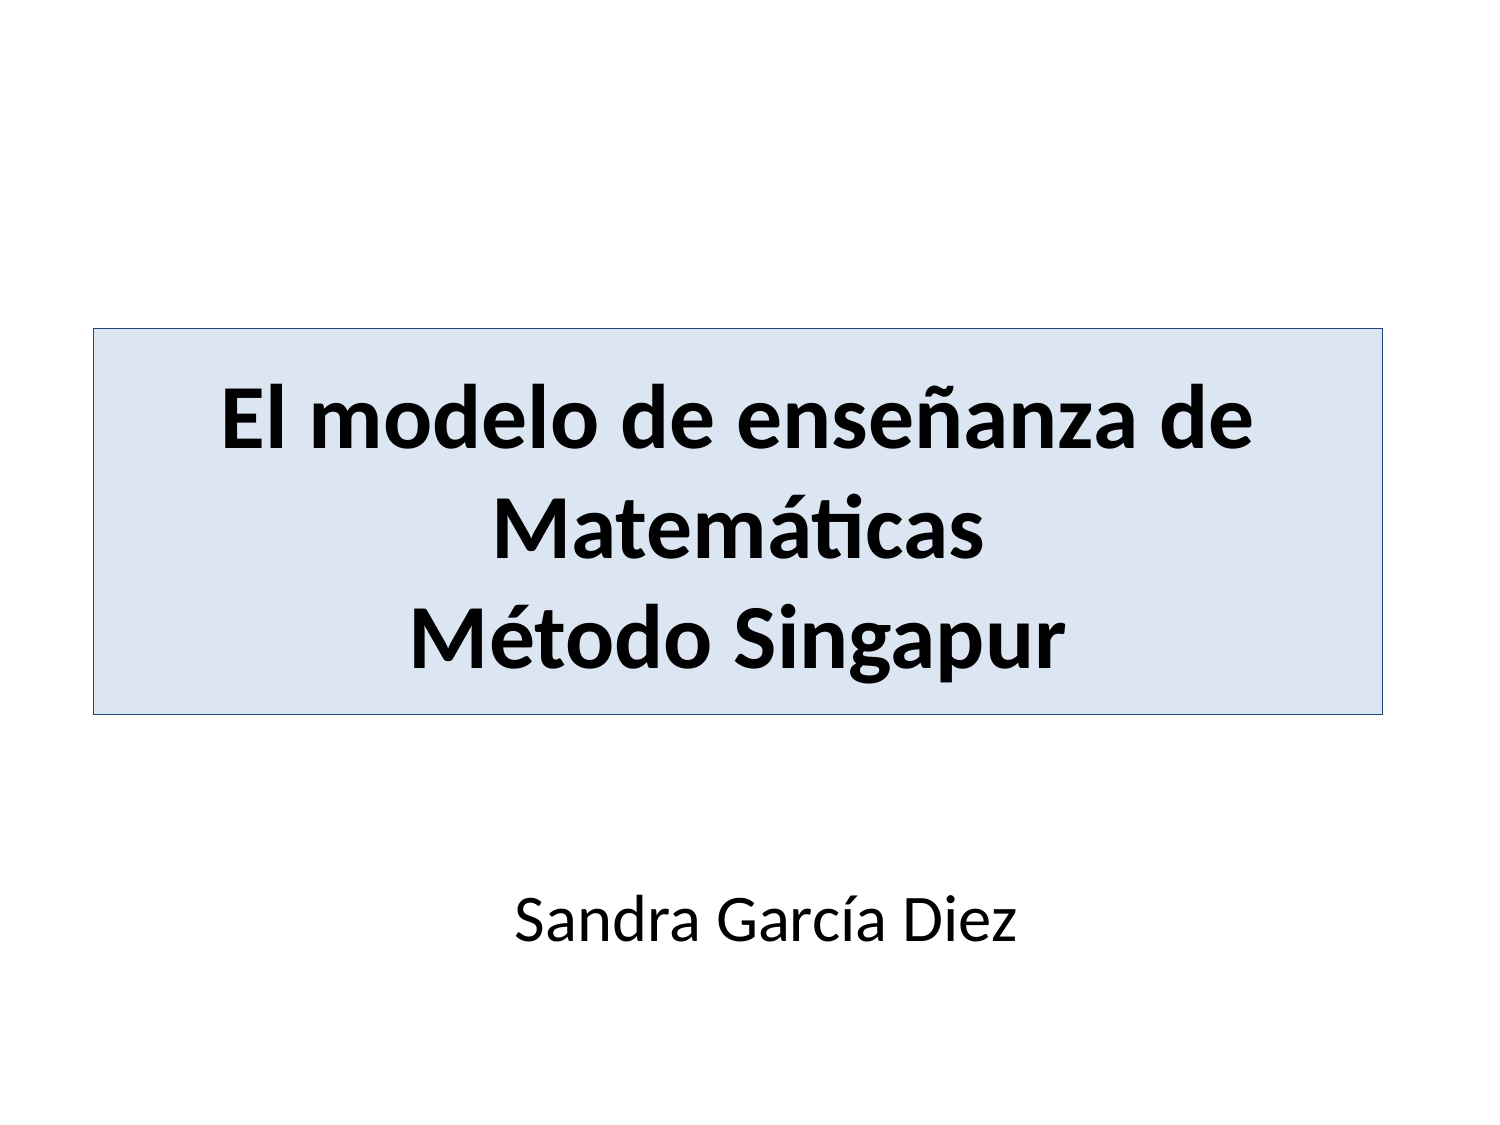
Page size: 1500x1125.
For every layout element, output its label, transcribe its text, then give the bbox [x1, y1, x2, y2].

subtitle Sandra García Diez [257, 867, 1275, 1062]
title El modelo de enseñanza de Matemáticas Método Singapur [93, 328, 1383, 715]
